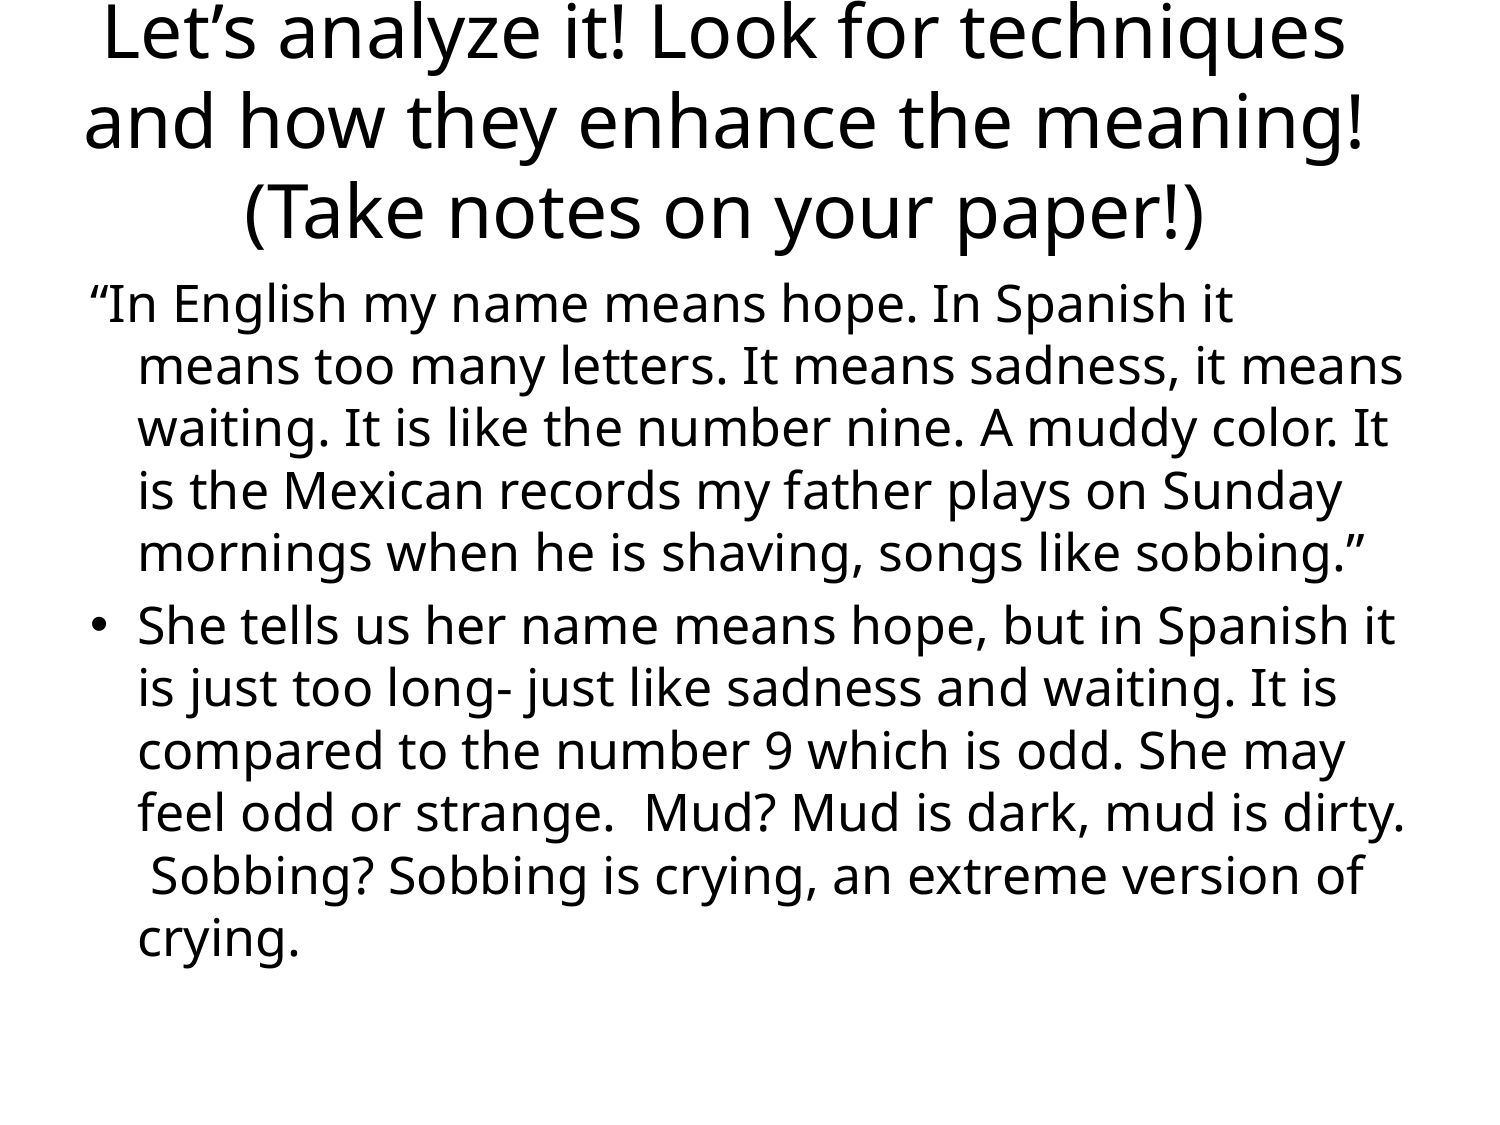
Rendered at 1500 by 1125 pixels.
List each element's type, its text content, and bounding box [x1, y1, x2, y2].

title Let’s analyze it! Look for techniques and how they enhance the meaning! (Take notes on your paper!) [50, 24, 1400, 213]
list “In English my name means hope. In Spanish it means too many letters. It means sadness, it means waiting. It is like the number nine. A muddy color. It is the Mexican records my father plays on Sunday mornings when he is shaving, songs like sobbing.” She tells us her name means hope, but in Spanish it is just too long- just like sadness and waiting. It is compared to the number 9 which is odd. She may feel odd or strange. Mud? Mud is dark, mud is dirty. Sobbing? Sobbing is crying, an extreme version of crying. [75, 262, 1425, 1005]
